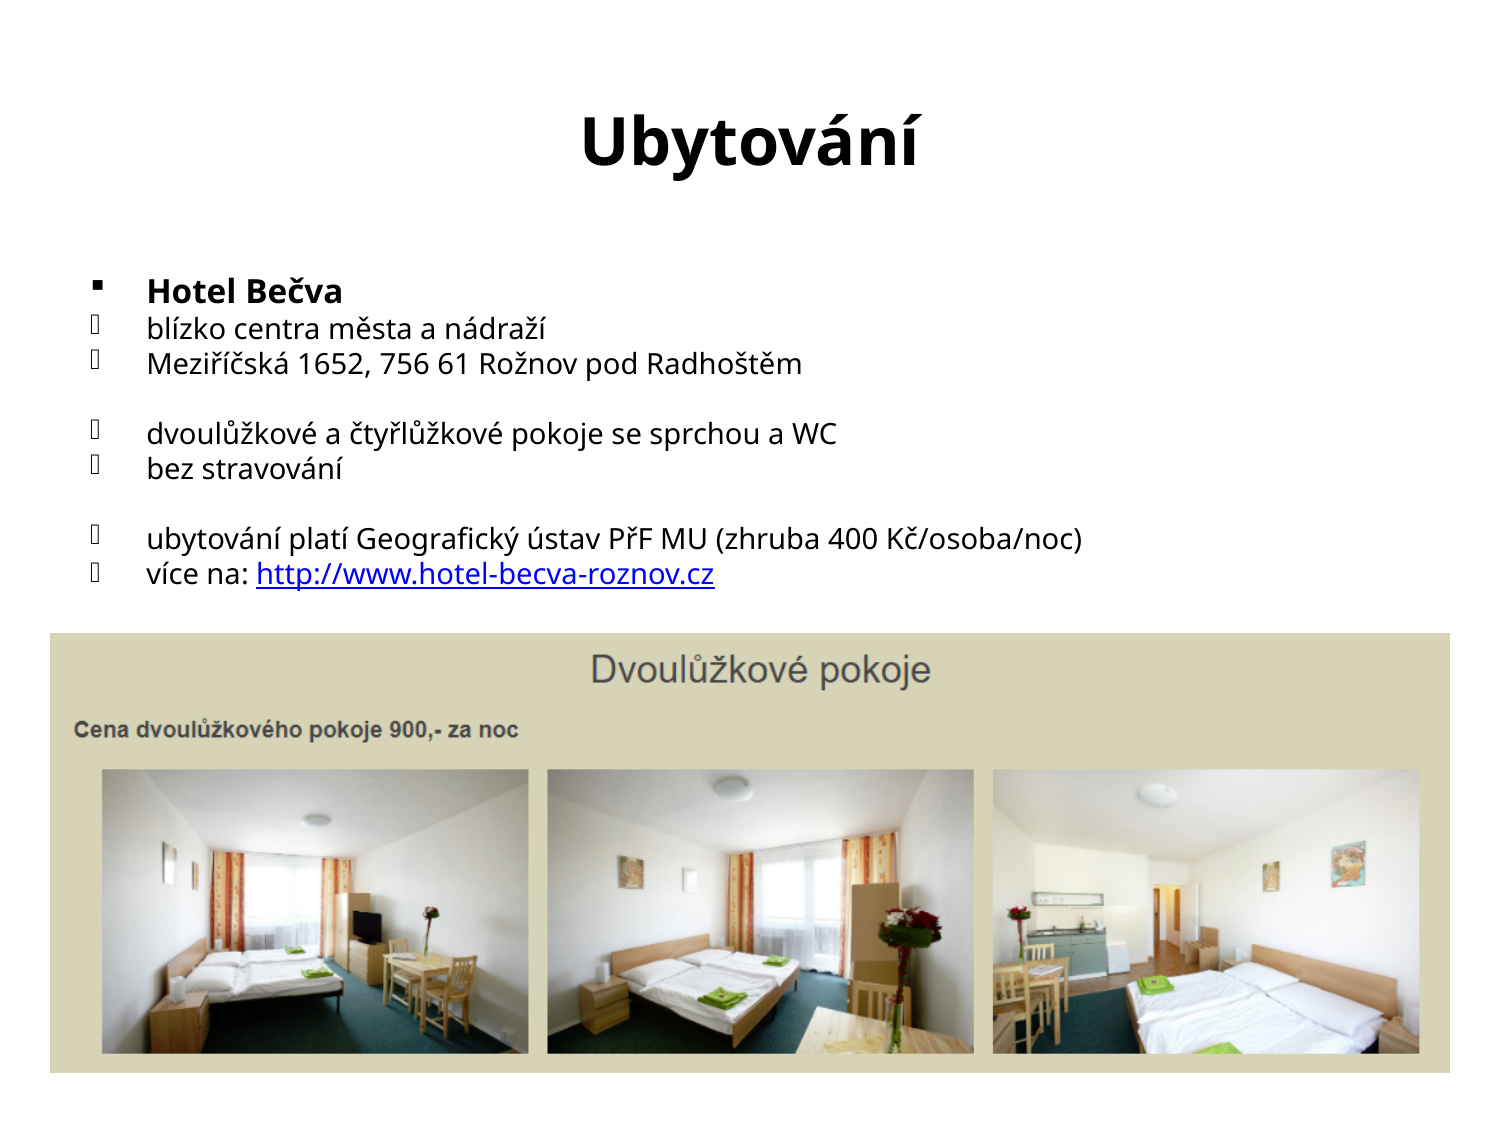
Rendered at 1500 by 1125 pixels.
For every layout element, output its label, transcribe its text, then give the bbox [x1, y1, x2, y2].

title Ubytování [75, 45, 1425, 233]
list Hotel Bečva blízko centra města a nádraží Meziříčská 1652, 756 61 Rožnov pod Radhoštěm dvoulůžkové a čtyřlůžkové pokoje se sprchou a WC bez stravování ubytování platí Geografický ústav PřF MU (zhruba 400 Kč/osoba/noc) více na: http://www.hotel-becva-roznov.cz [75, 262, 1425, 631]
picture [49, 633, 1451, 1073]
